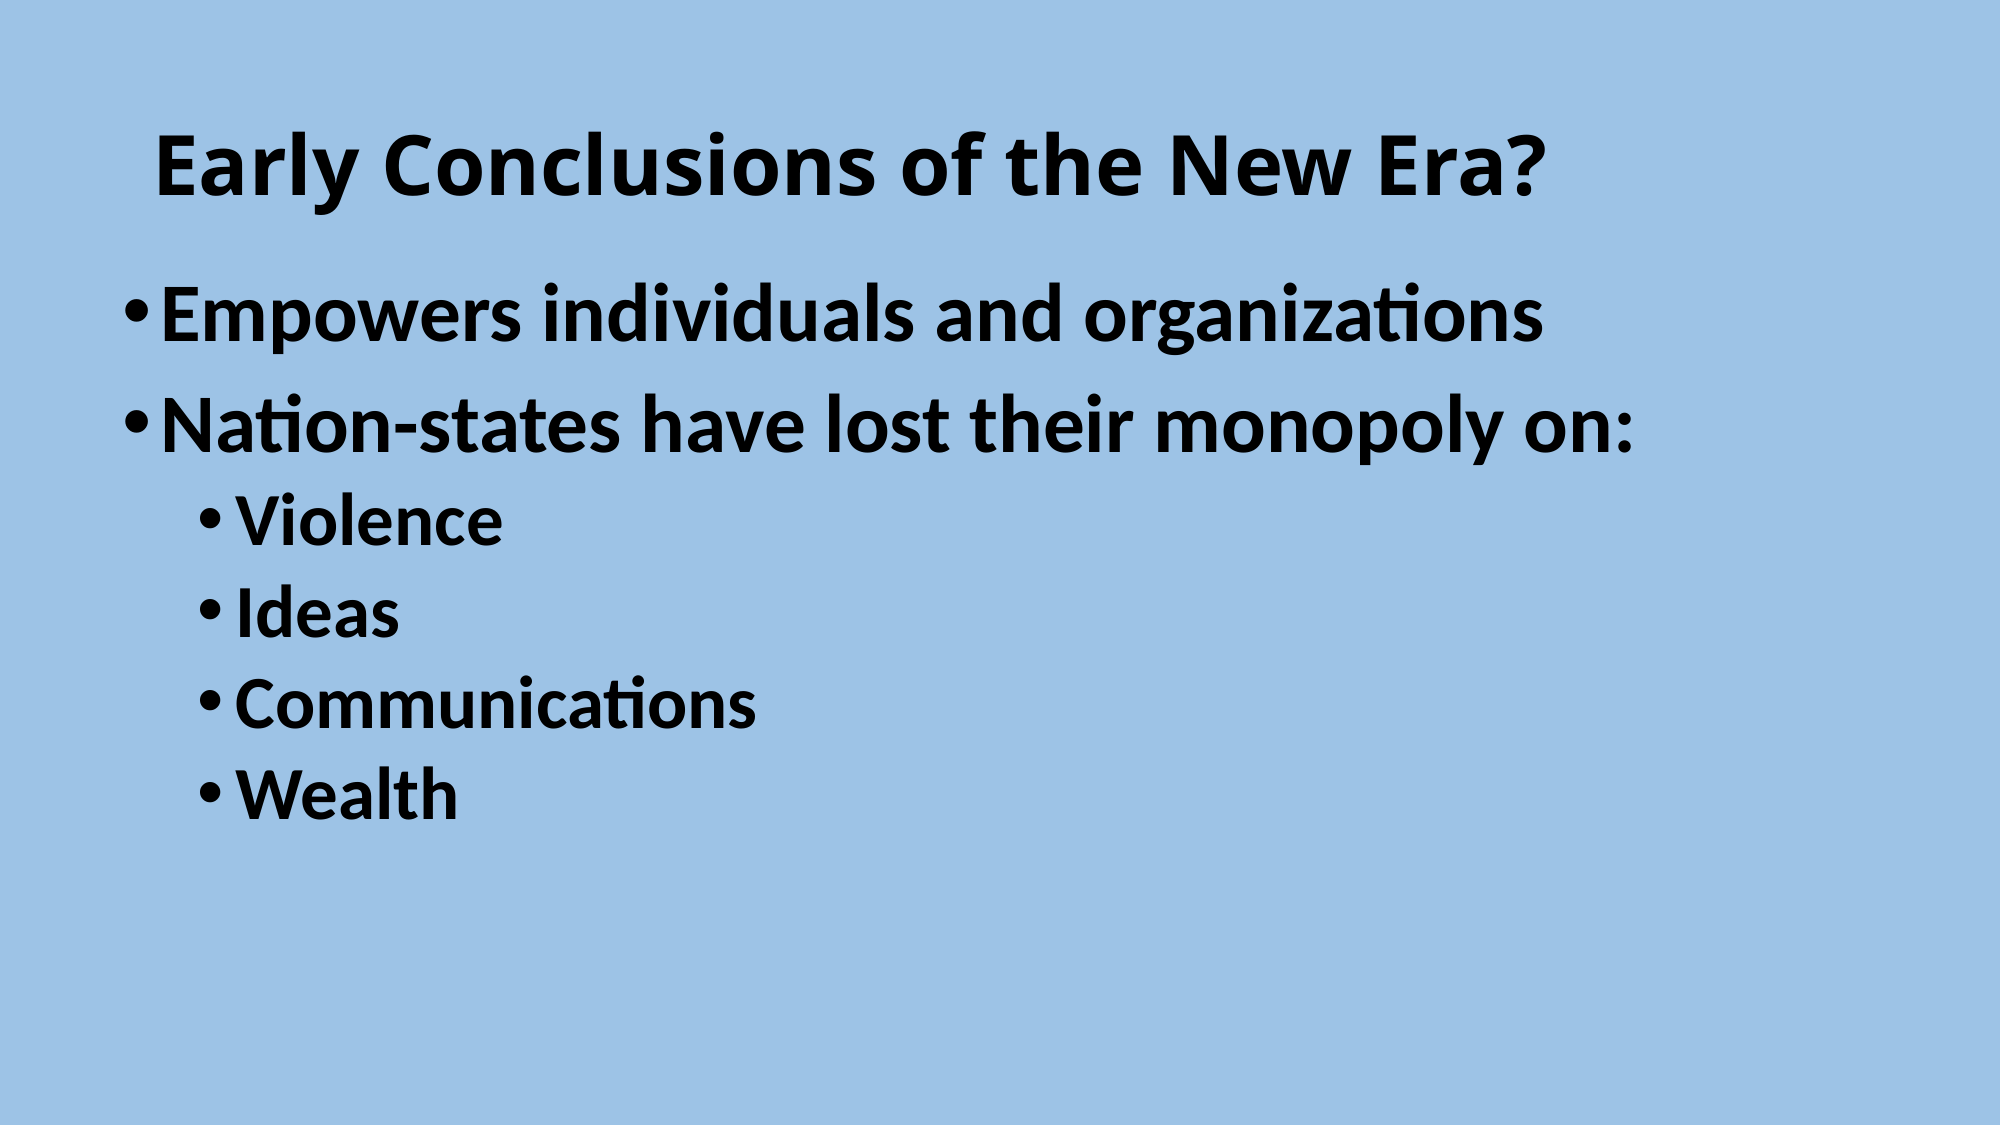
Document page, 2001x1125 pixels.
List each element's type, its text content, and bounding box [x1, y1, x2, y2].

list Empowers individuals and organizations Nation-states have lost their monopoly on: Violence Ideas Communications Wealth [107, 262, 1675, 1075]
title Early Conclusions of the New Era? [137, 59, 1863, 278]
